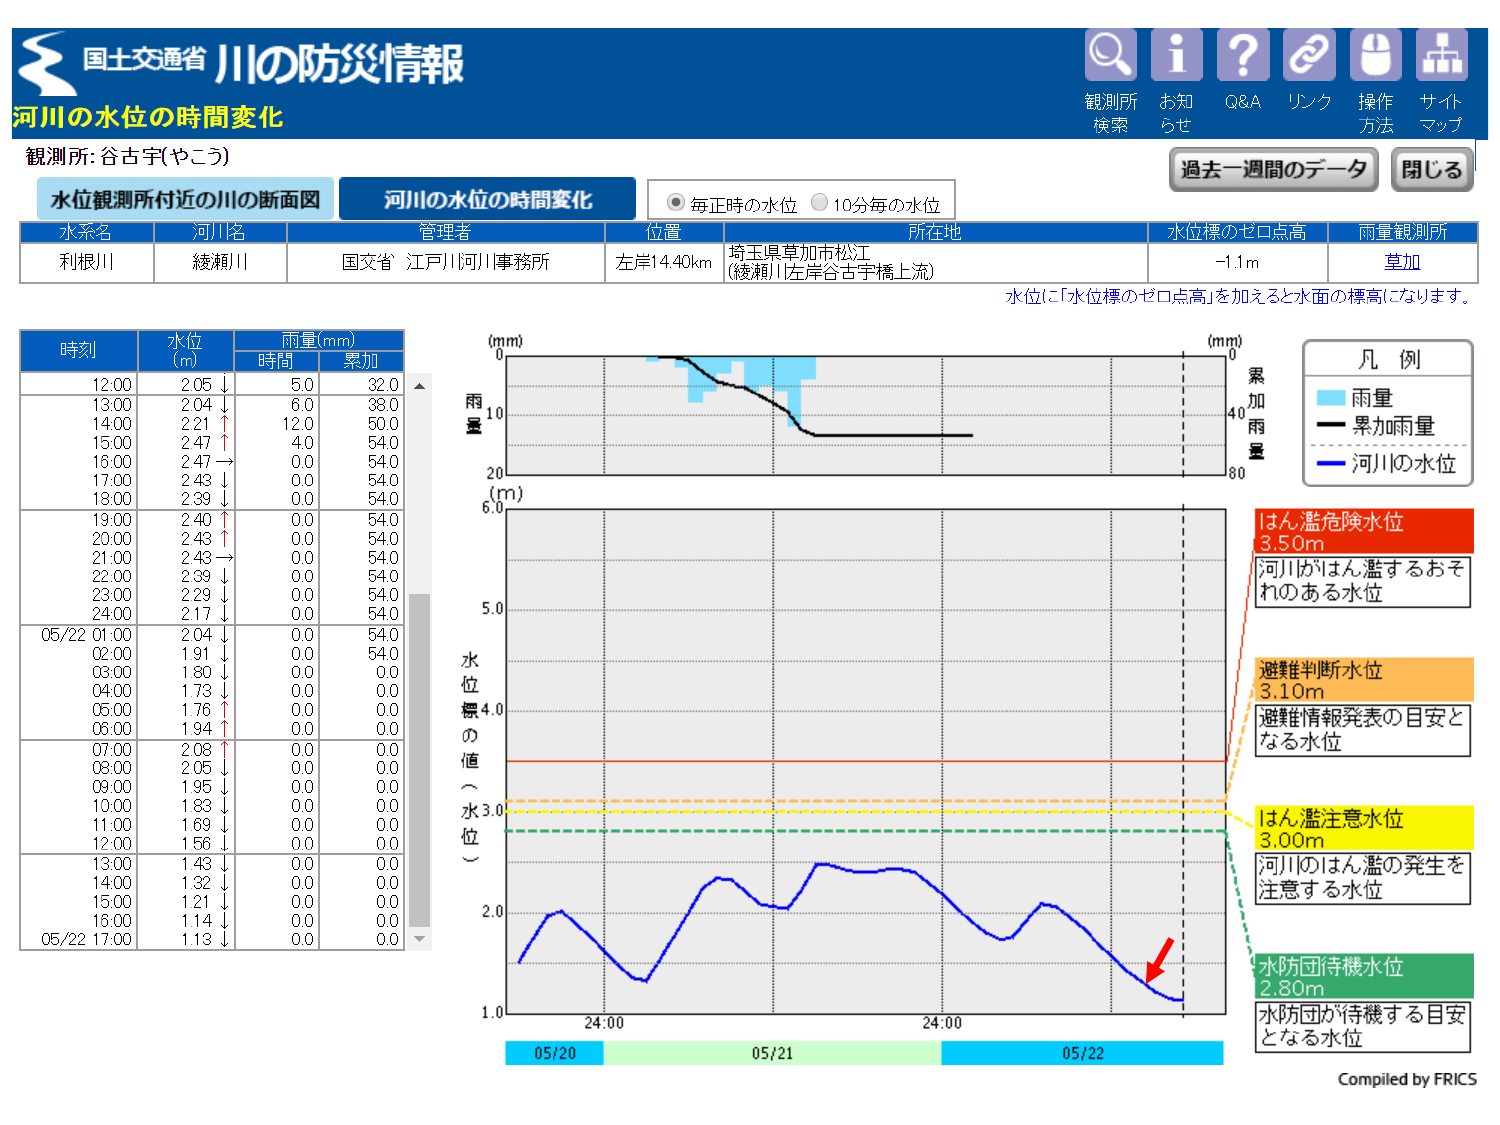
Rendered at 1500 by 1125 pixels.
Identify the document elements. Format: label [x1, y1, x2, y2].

picture [11, 28, 1489, 1096]
text_box [1145, 938, 1172, 984]
